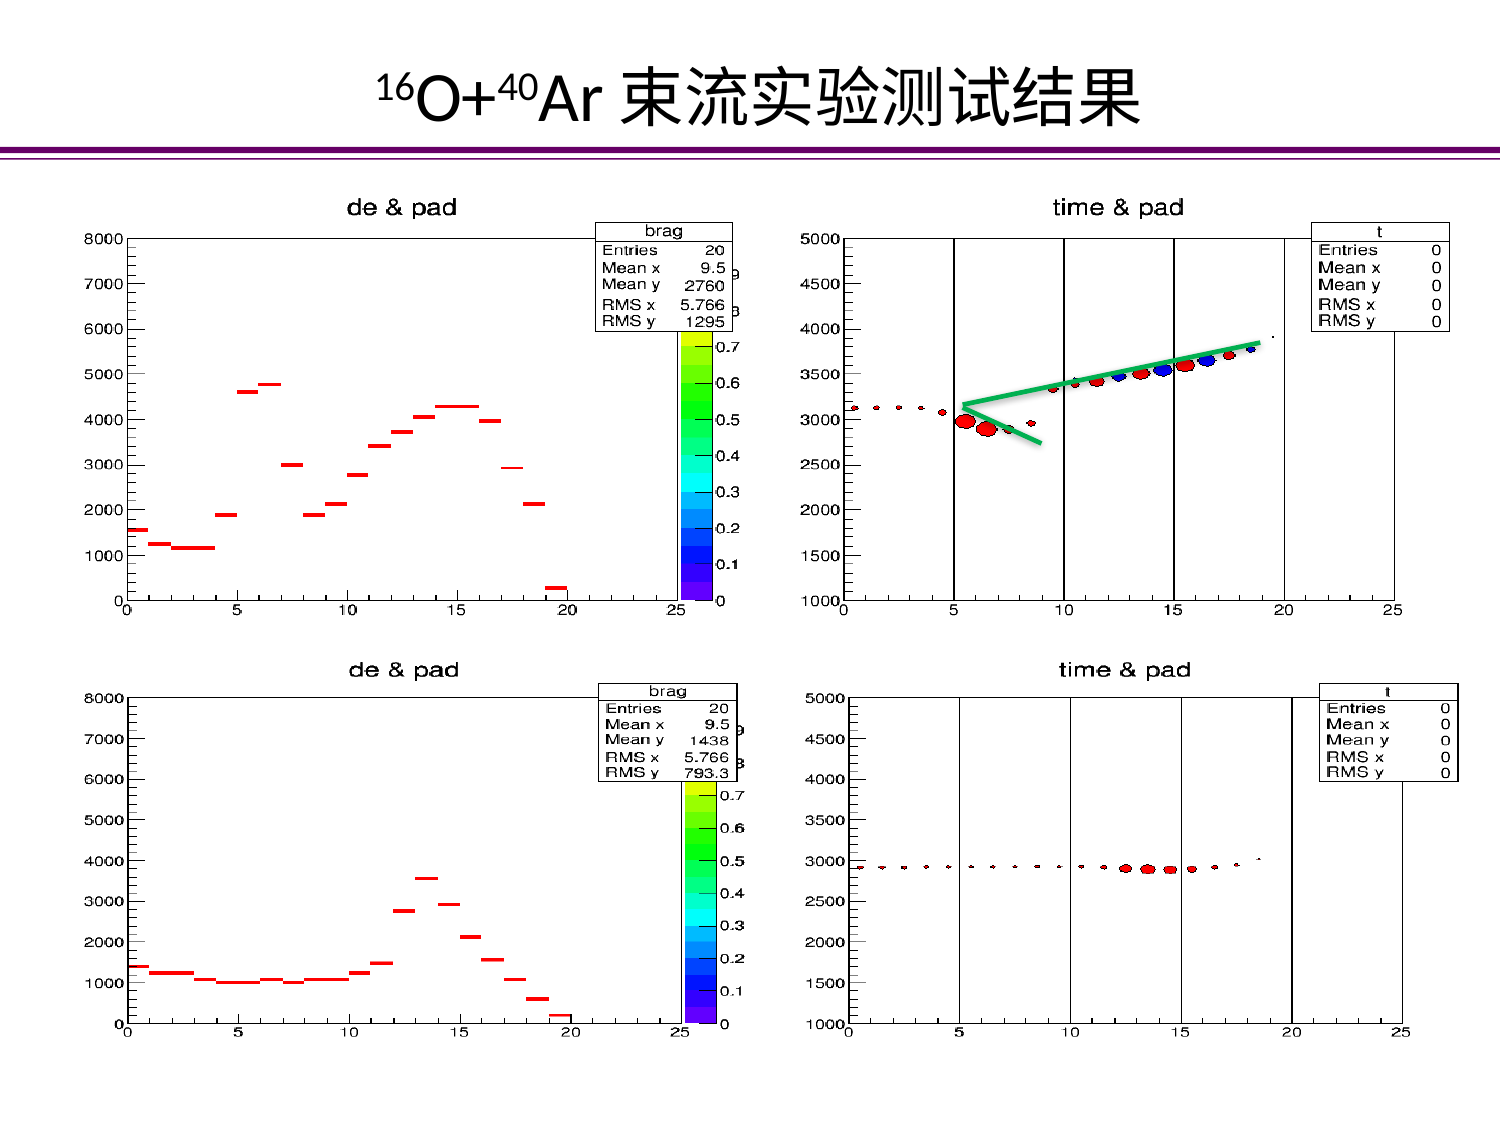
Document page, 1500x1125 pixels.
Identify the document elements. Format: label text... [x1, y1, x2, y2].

text_box 16O+40Ar束流实验测试结果 [289, 42, 1235, 144]
picture [46, 184, 1478, 626]
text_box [962, 407, 1042, 444]
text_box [962, 342, 1261, 405]
picture [46, 649, 1487, 1049]
